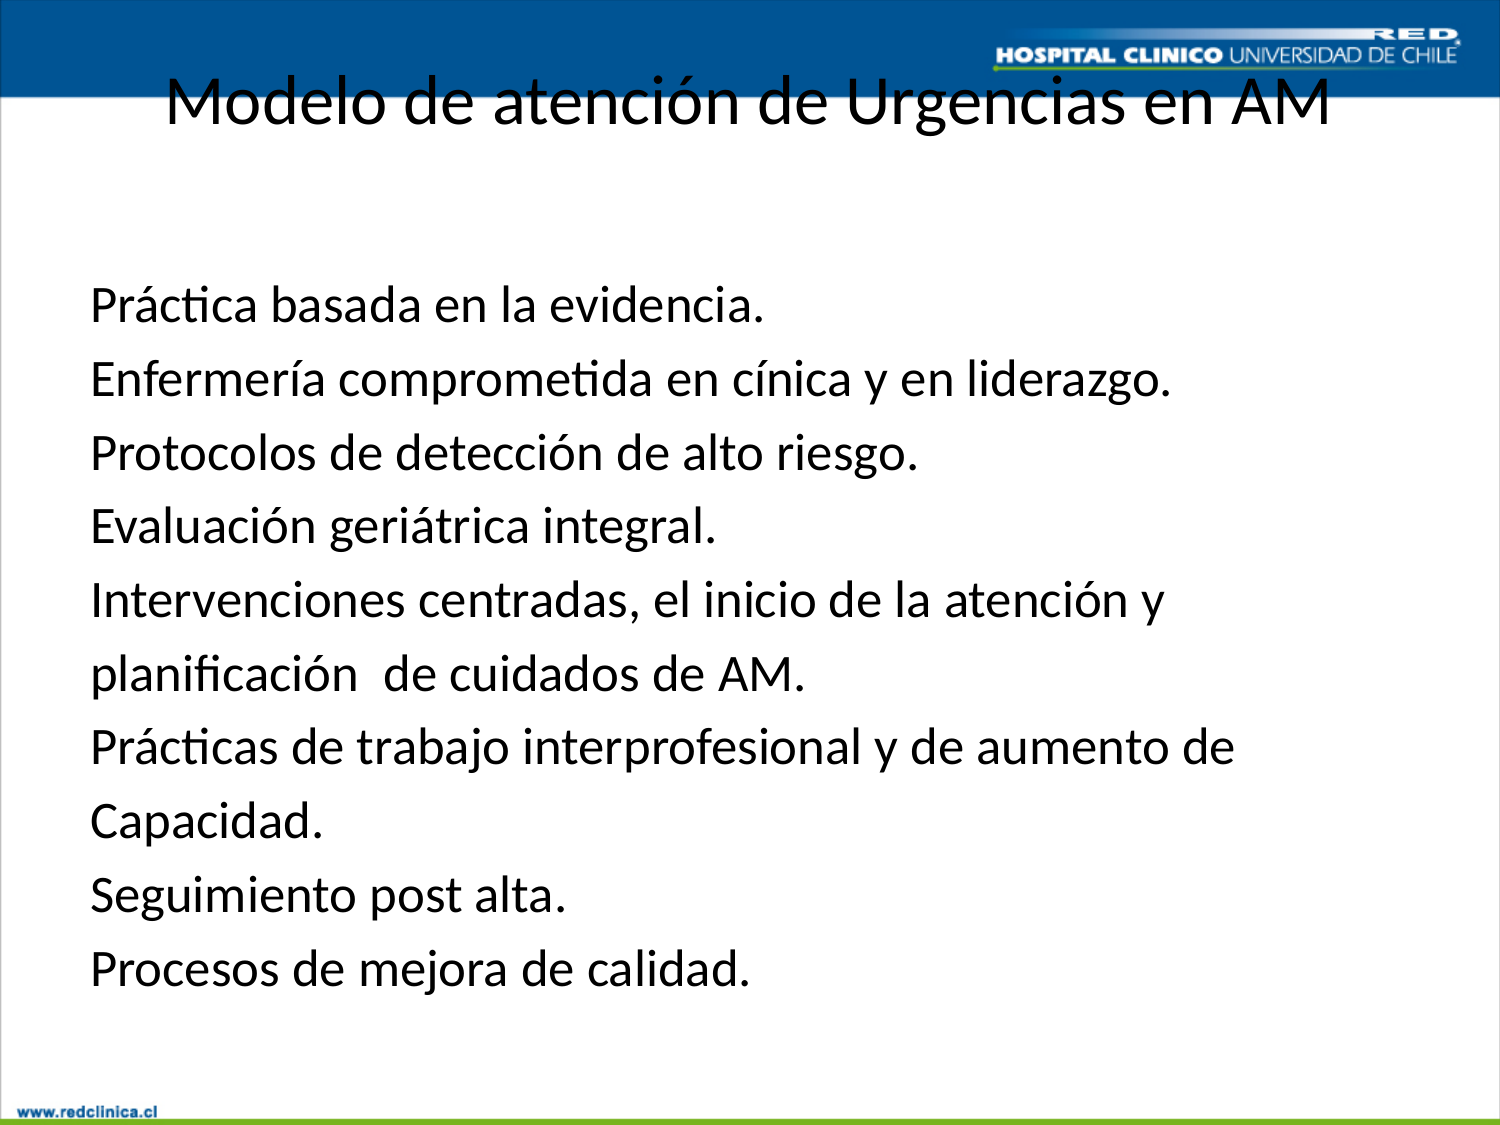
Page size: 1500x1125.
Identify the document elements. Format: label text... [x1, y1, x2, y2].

picture [0, 0, 1500, 1125]
list Práctica basada en la evidencia. Enfermería comprometida en cínica y en liderazgo. Protocolos de detección de alto riesgo. Evaluación geriátrica integral. Intervenciones centradas, el inicio de la atención y planificación de cuidados de AM. Prácticas de trabajo interprofesional y de aumento de Capacidad. Seguimiento post alta. Procesos de mejora de calidad. [74, 262, 1426, 1006]
title Modelo de atención de Urgencias en AM [74, 44, 1426, 233]
